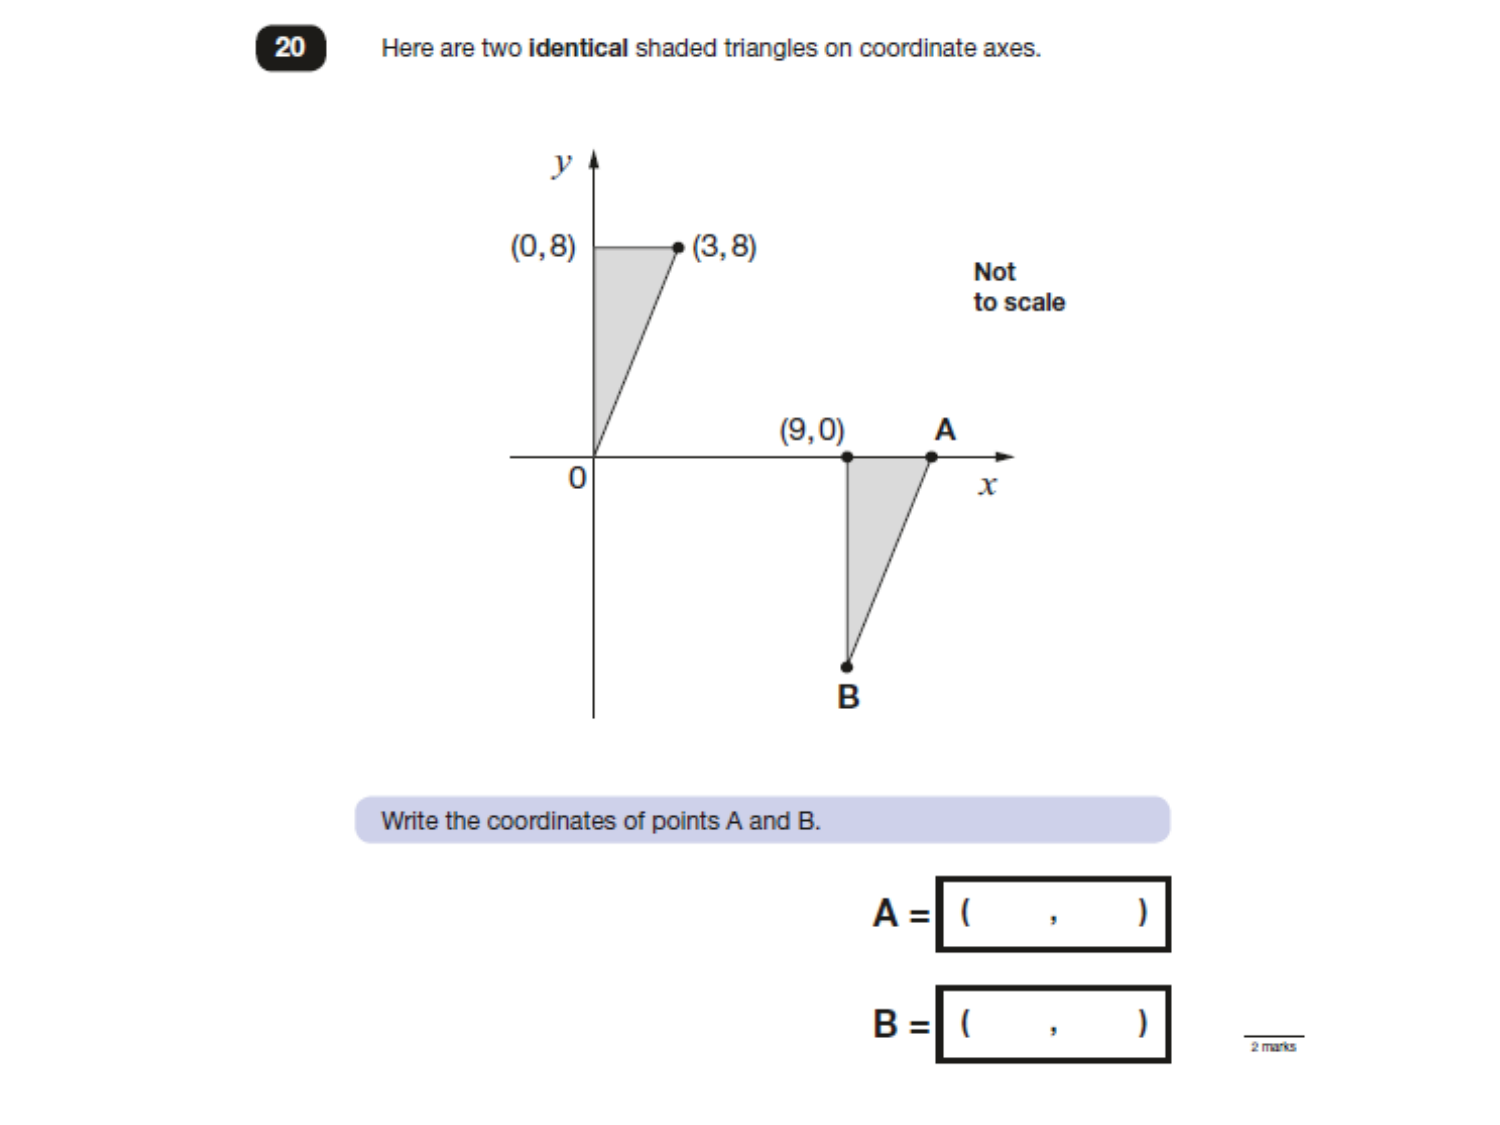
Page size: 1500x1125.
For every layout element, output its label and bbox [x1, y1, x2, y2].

picture [241, 0, 1318, 1099]
